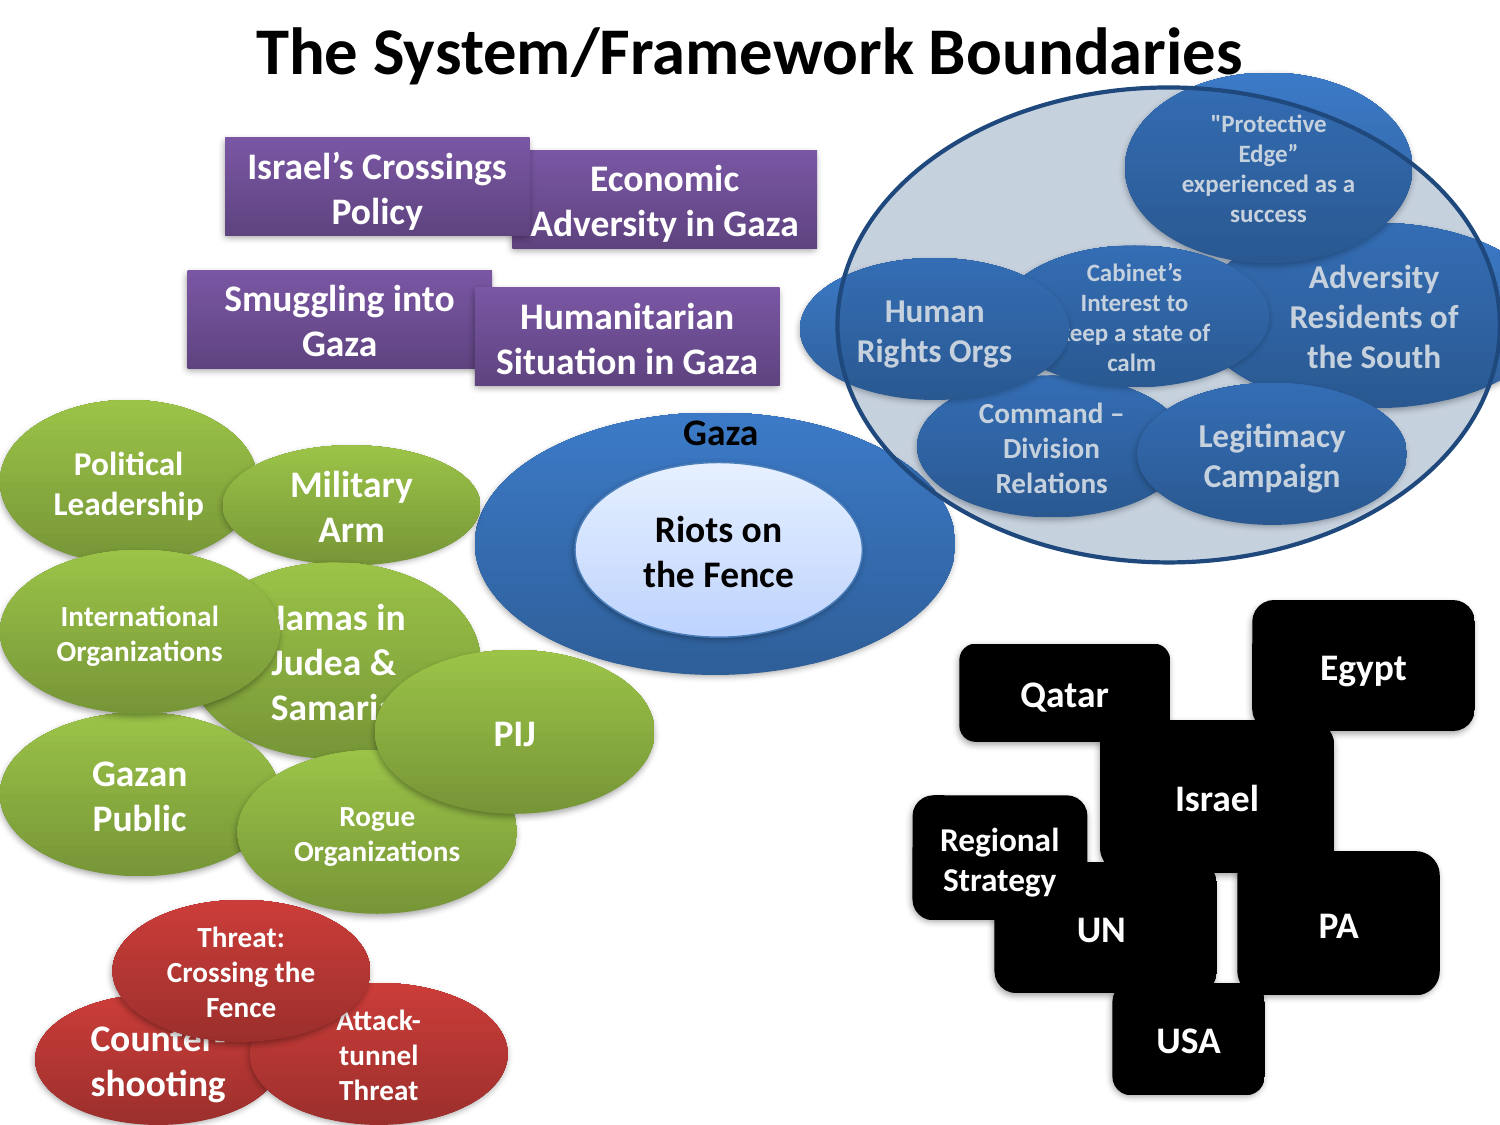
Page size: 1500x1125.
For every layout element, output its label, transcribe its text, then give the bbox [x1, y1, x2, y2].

text_box Gazan Public [0, 718, 275, 877]
text_box Rogue Organizations [237, 750, 518, 914]
text_box Attack-tunnel Threat [249, 982, 508, 1125]
text_box [1003, 533, 1335, 565]
text_box PIJ [374, 649, 655, 814]
text_box Smuggling into Gaza [187, 270, 493, 369]
text_box Israel’s Crossings Policy [225, 137, 530, 236]
text_box Military Arm [222, 445, 481, 565]
text_box International Organizations [0, 549, 280, 714]
text_box Threat: Crossing the Fence [112, 899, 371, 1042]
text_box Riots on the Fence [574, 461, 864, 638]
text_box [912, 599, 1476, 1096]
text_box Gaza [668, 400, 774, 461]
text_box Political Leadership [0, 399, 255, 557]
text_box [799, 72, 1500, 526]
text_box The System/Framework Boundaries [0, 0, 1500, 113]
text_box Hamas in Judea & Samaria [209, 562, 480, 758]
text_box Humanitarian Situation in Gaza [474, 287, 780, 386]
text_box Economic Adversity in Gaza [512, 149, 794, 249]
text_box Counter-shooting [35, 998, 262, 1125]
text_box [474, 415, 956, 676]
